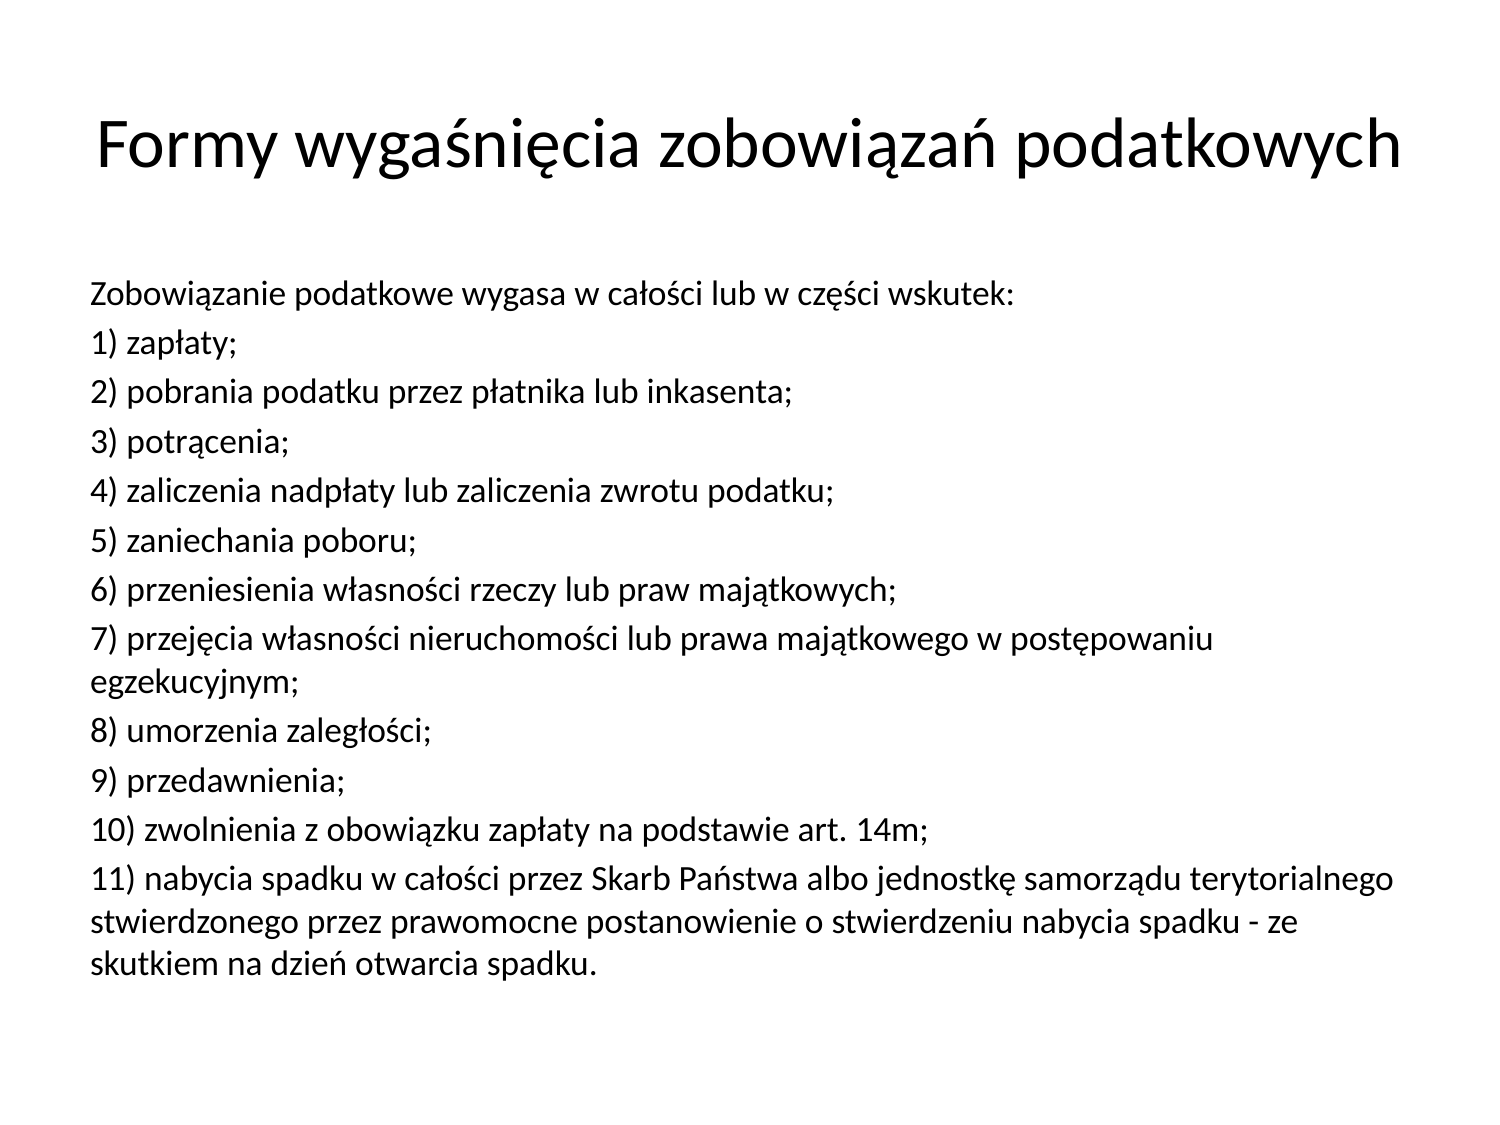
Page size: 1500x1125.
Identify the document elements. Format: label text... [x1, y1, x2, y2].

title Formy wygaśnięcia zobowiązań podatkowych [75, 45, 1425, 233]
list Zobowiązanie podatkowe wygasa w całości lub w części wskutek: 1) zapłaty; 2) pobrania podatku przez płatnika lub inkasenta; 3) potrącenia; 4) zaliczenia nadpłaty lub zaliczenia zwrotu podatku; 5) zaniechania poboru; 6) przeniesienia własności rzeczy lub praw majątkowych; 7) przejęcia własności nieruchomości lub prawa majątkowego w postępowaniu egzekucyjnym; 8) umorzenia zaległości; 9) przedawnienia; 10) zwolnienia z obowiązku zapłaty na podstawie art. 14m; 11) nabycia spadku w całości przez Skarb Państwa albo jednostkę samorządu terytorialnego stwierdzonego przez prawomocne postanowienie o stwierdzeniu nabycia spadku - ze skutkiem na dzień otwarcia spadku. [75, 262, 1425, 1005]
